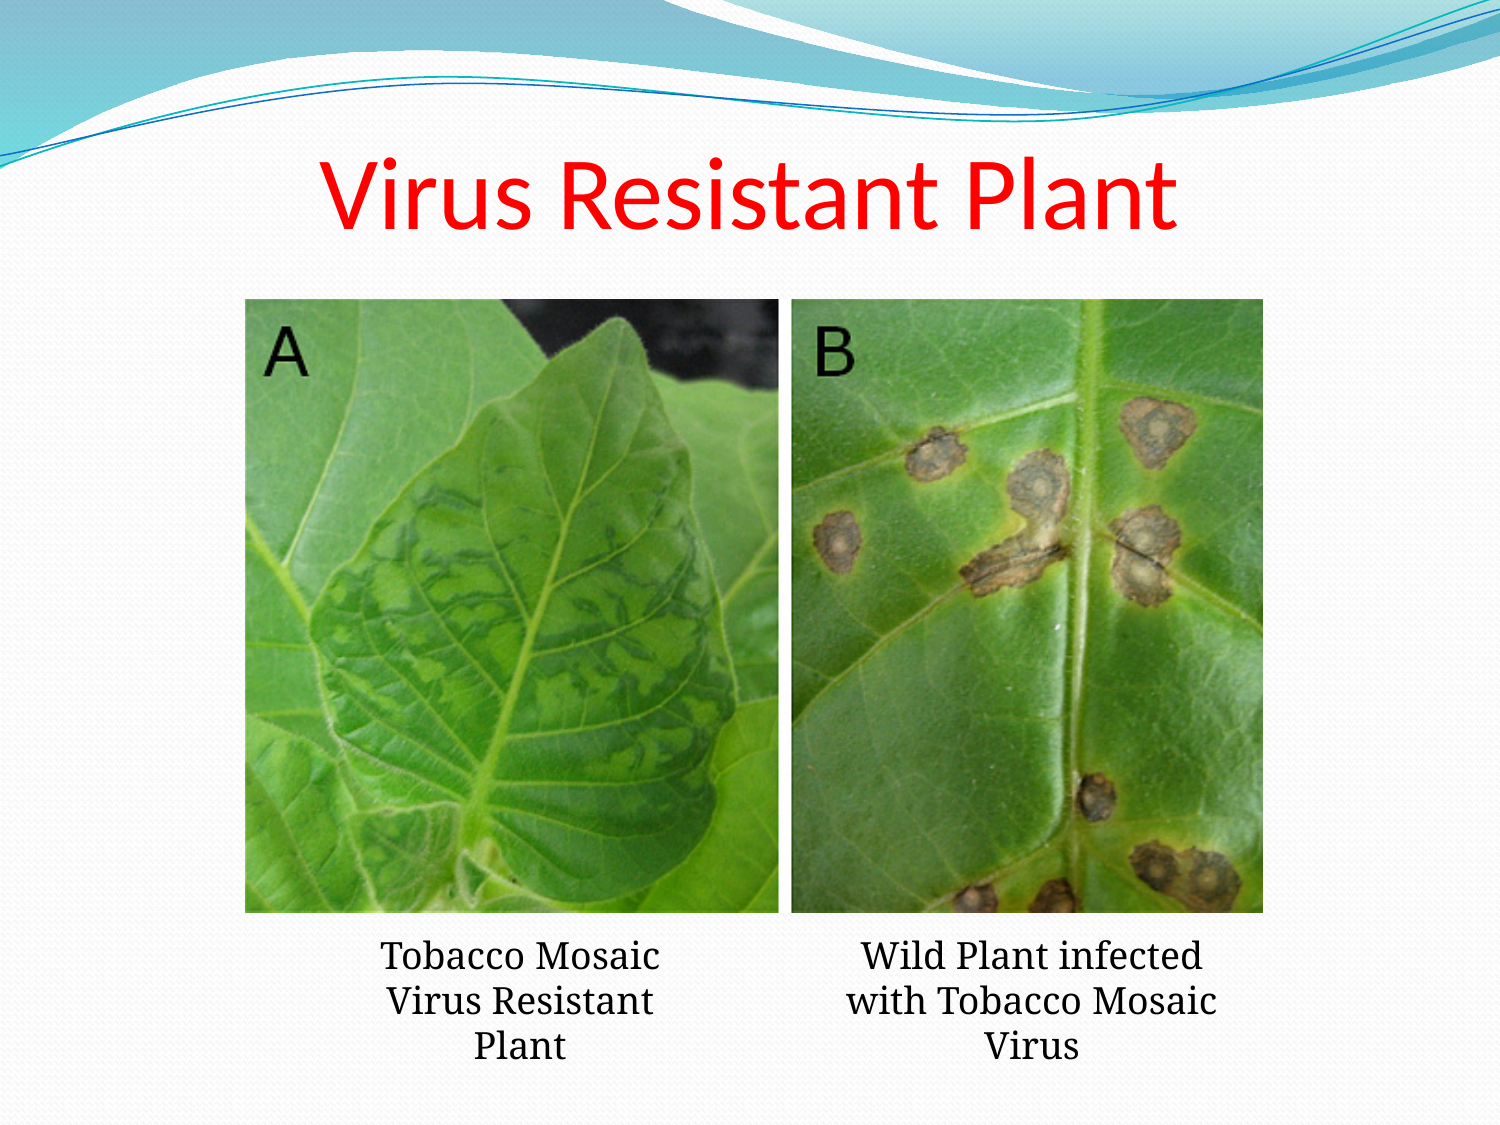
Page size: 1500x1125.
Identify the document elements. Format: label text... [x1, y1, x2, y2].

text_box Wild Plant infected with Tobacco Mosaic Virus [814, 925, 1250, 1075]
picture [245, 299, 1263, 913]
text_box Tobacco Mosaic Virus Resistant Plant [326, 925, 714, 1075]
title Virus Resistant Plant [75, 115, 1425, 250]
